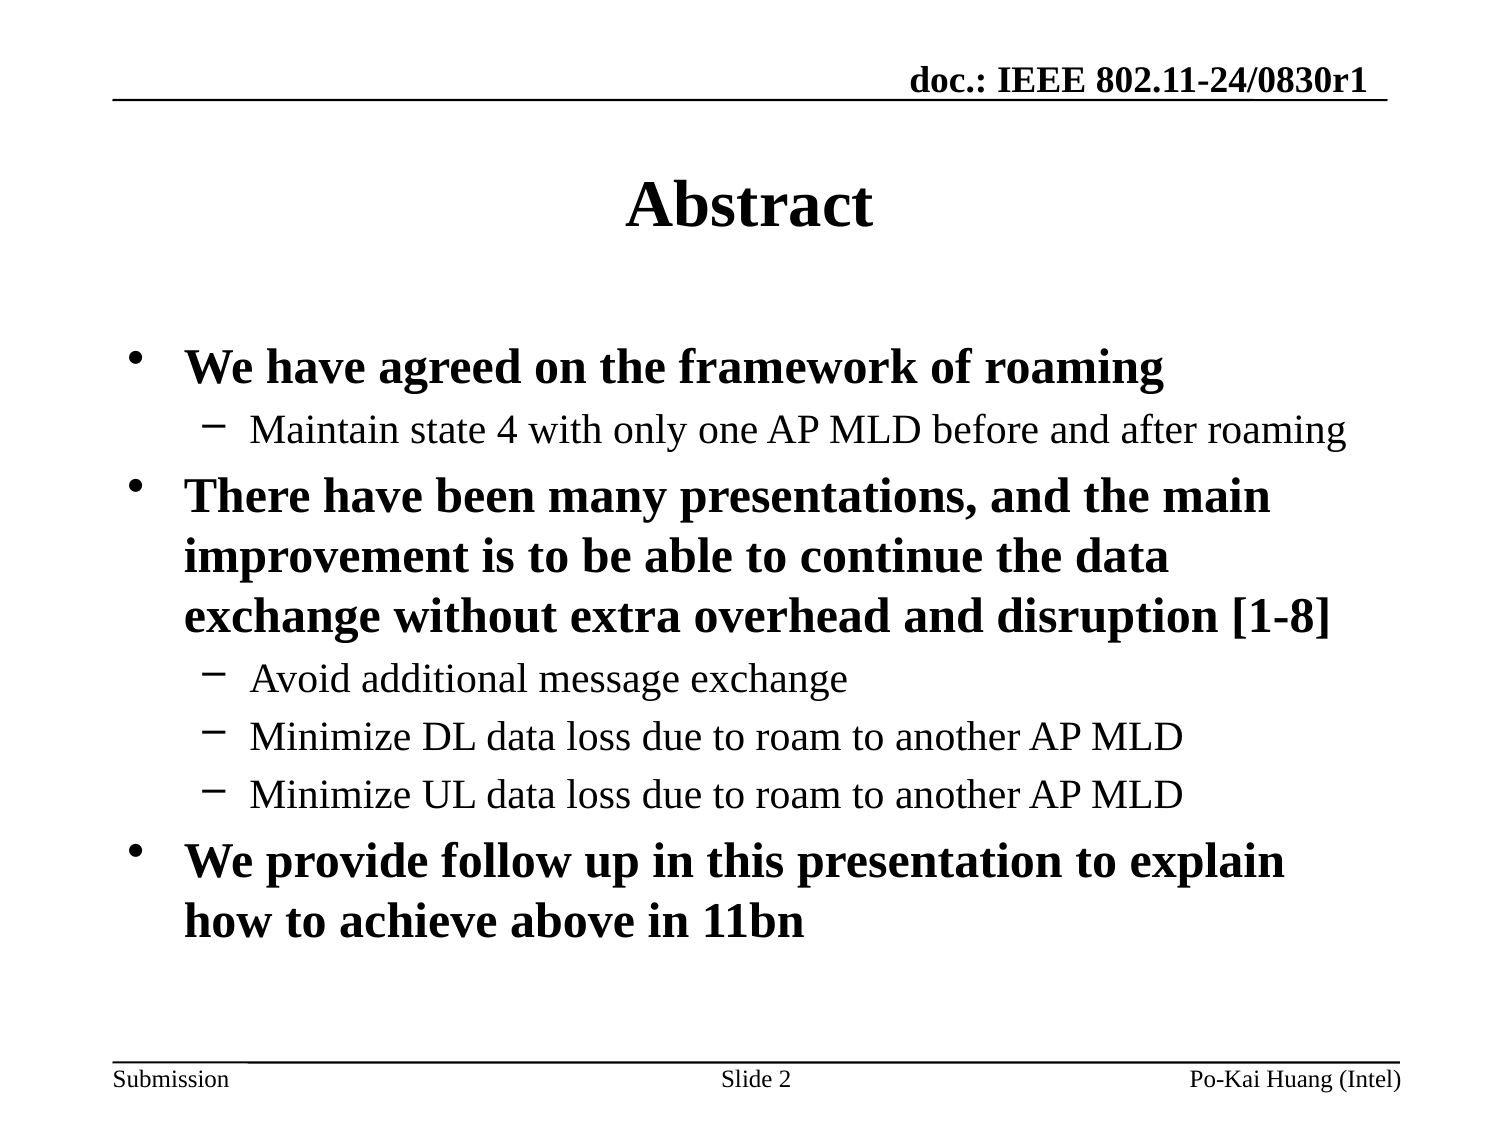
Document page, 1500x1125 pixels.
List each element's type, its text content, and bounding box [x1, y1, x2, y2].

title Abstract [112, 112, 1388, 288]
slide_number Slide 2 [712, 1061, 800, 1093]
list We have agreed on the framework of roaming Maintain state 4 with only one AP MLD before and after roaming There have been many presentations, and the main improvement is to be able to continue the data exchange without extra overhead and disruption [1-8] Avoid additional message exchange Minimize DL data loss due to roam to another AP MLD Minimize UL data loss due to roam to another AP MLD We provide follow up in this presentation to explain how to achieve above in 11bn [112, 326, 1388, 1002]
footer Po-Kai Huang (Intel) [1186, 1061, 1402, 1093]
